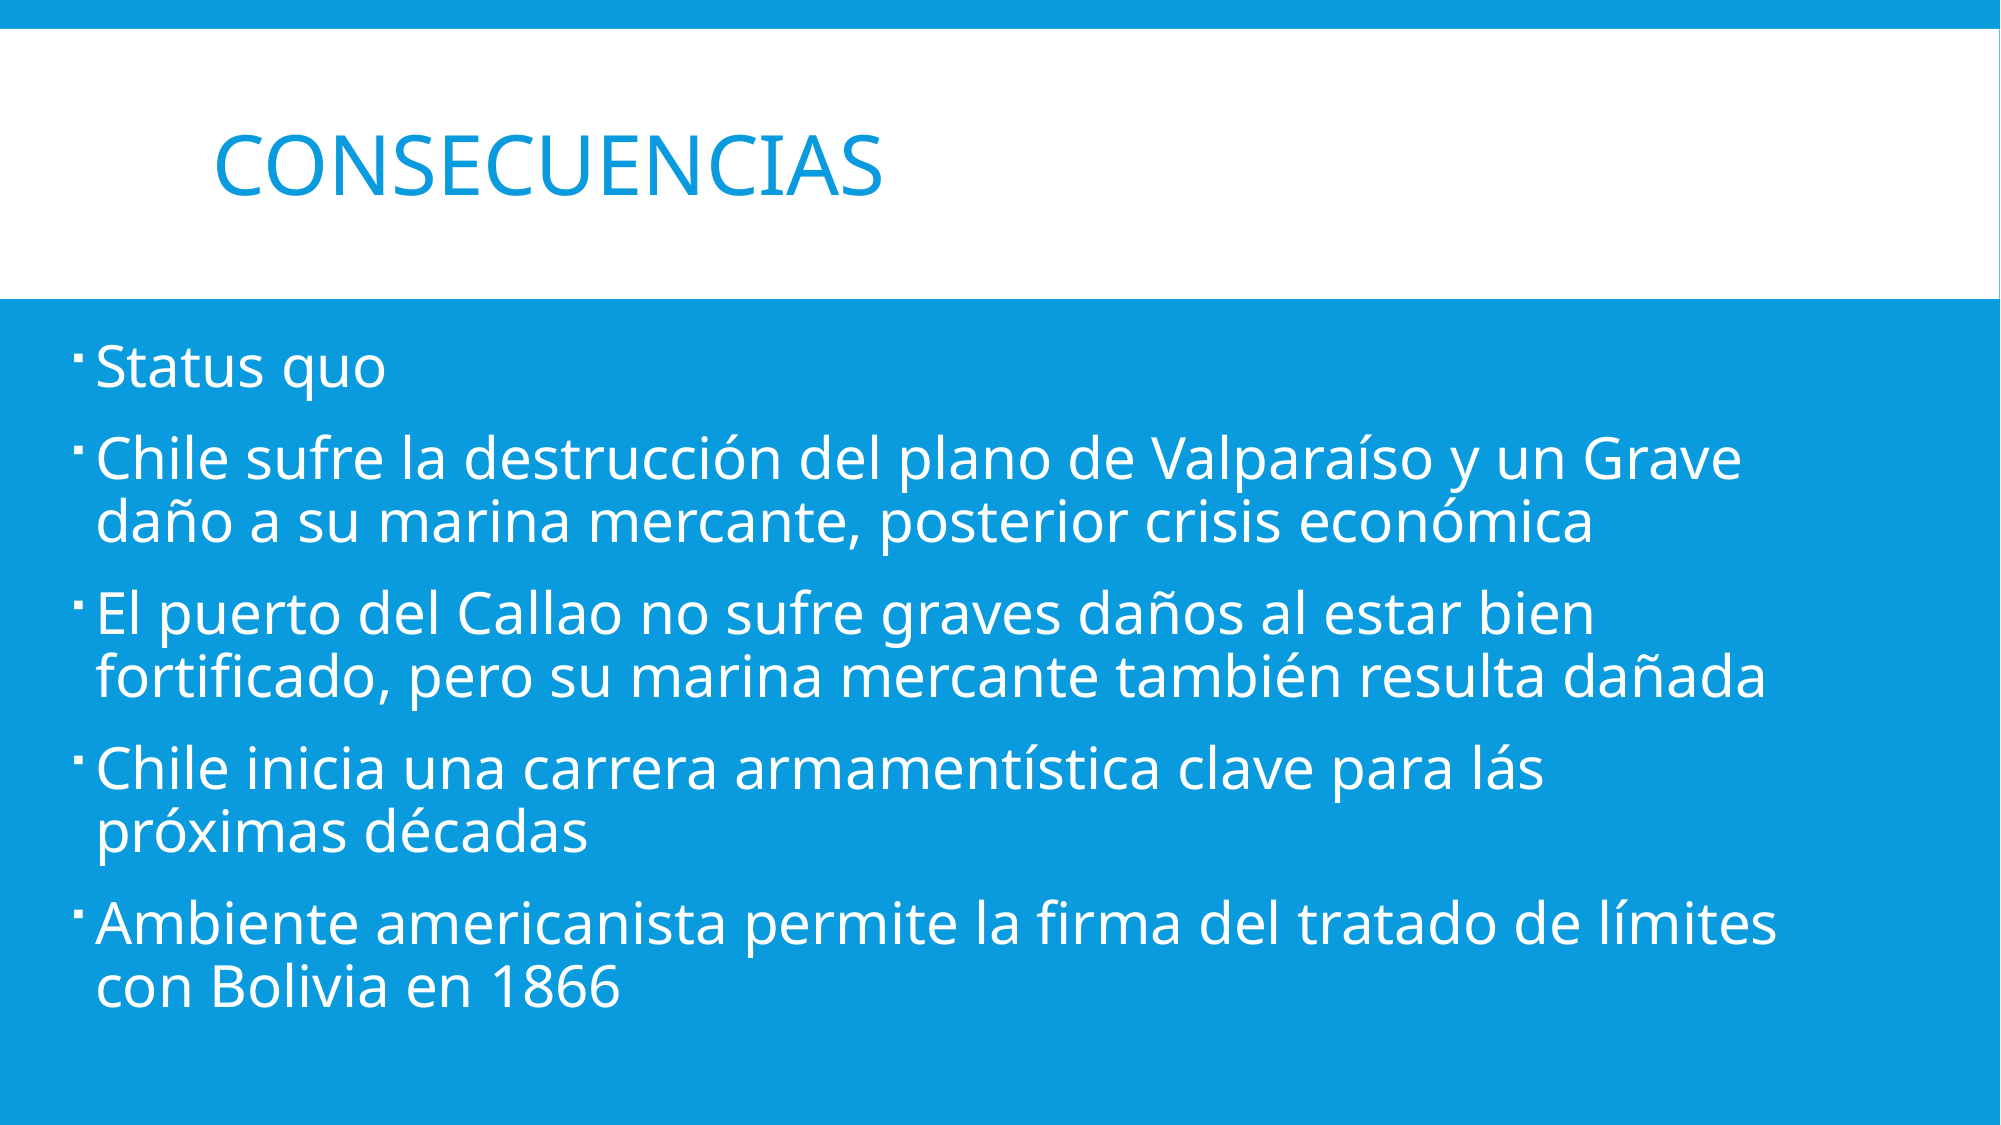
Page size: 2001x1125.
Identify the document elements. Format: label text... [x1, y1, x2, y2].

title Consecuencias [197, 46, 1803, 295]
list Status quo Chile sufre la destrucción del plano de Valparaíso y un Grave daño a su marina mercante, posterior crisis económica El puerto del Callao no sufre graves daños al estar bien fortificado, pero su marina mercante también resulta dañada Chile inicia una carrera armamentística clave para lás próximas décadas Ambiente americanista permite la firma del tratado de límites con Bolivia en 1866 [50, 329, 1803, 1107]
